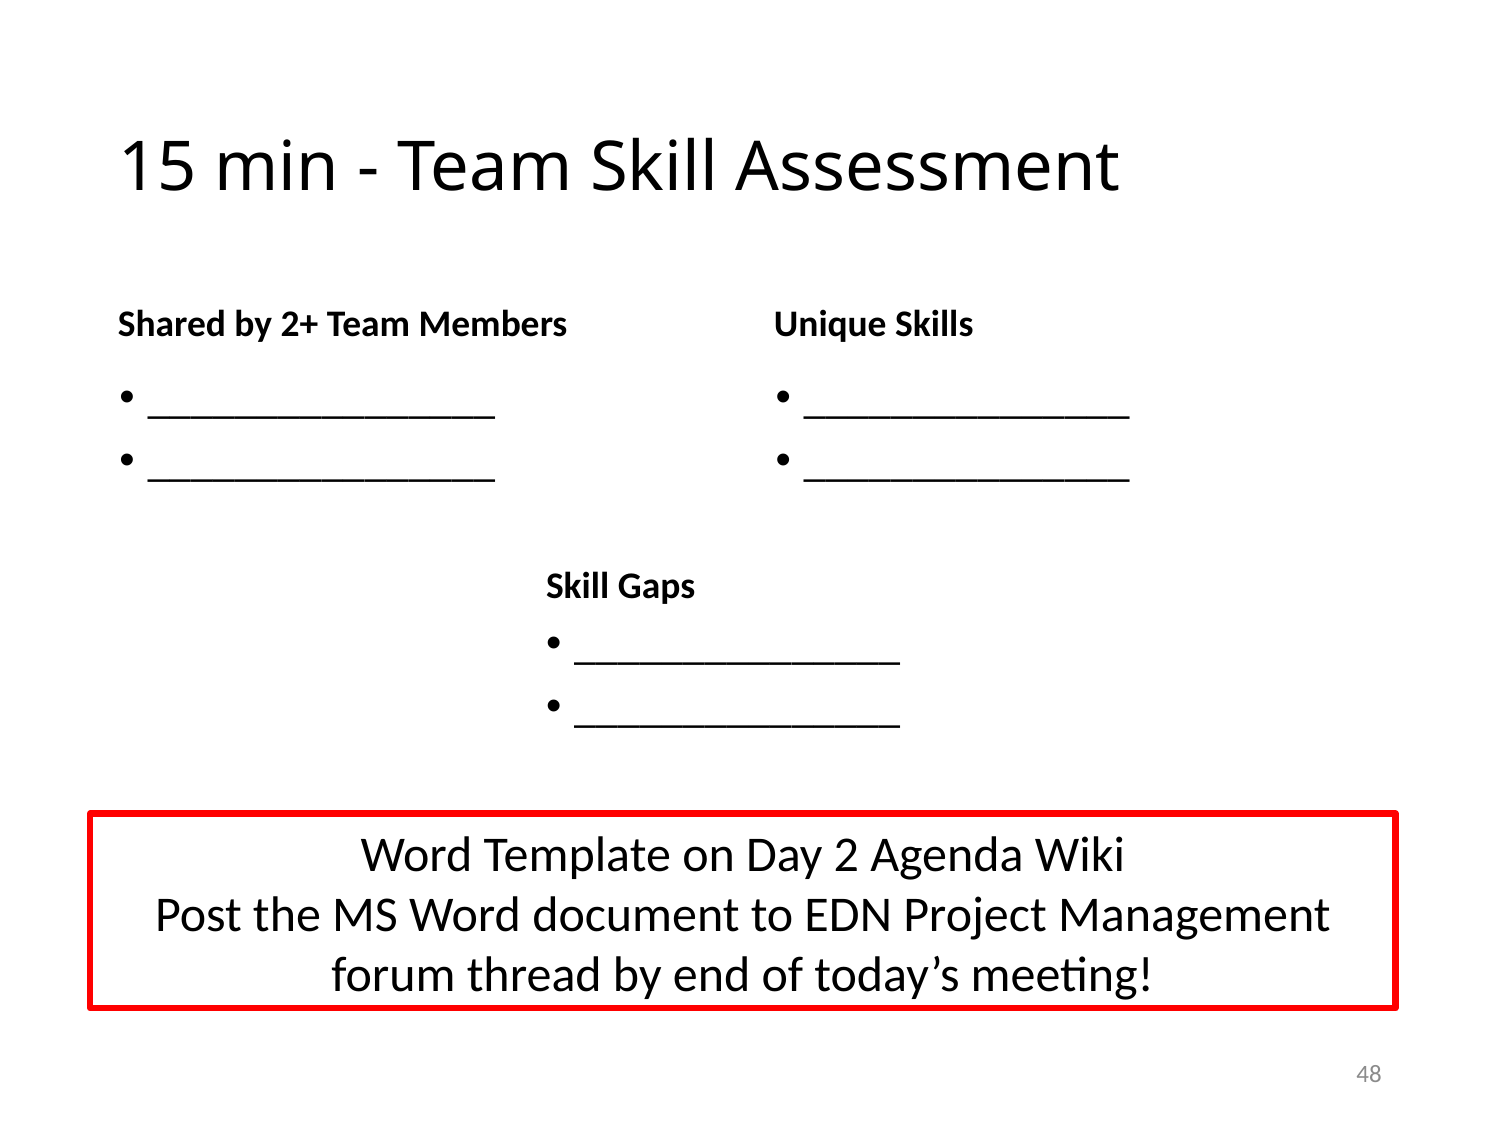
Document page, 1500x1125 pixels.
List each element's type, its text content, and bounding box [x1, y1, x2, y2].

list ________________ ________________ [104, 367, 739, 813]
list Shared by 2+ Team Members [102, 216, 738, 352]
title 15 min - Team Skill Assessment [103, 59, 1398, 278]
slide_number 48 [1059, 1042, 1397, 1103]
text_box Word Template on Day 2 Agenda Wiki Post the MS Word document to EDN Project Management forum thread by end of today’s meeting! [90, 813, 1396, 1009]
text_box Skill Gaps _______________ _______________ [531, 553, 916, 739]
list Unique Skills [758, 216, 1397, 352]
list _______________ _______________ [760, 367, 1399, 973]
